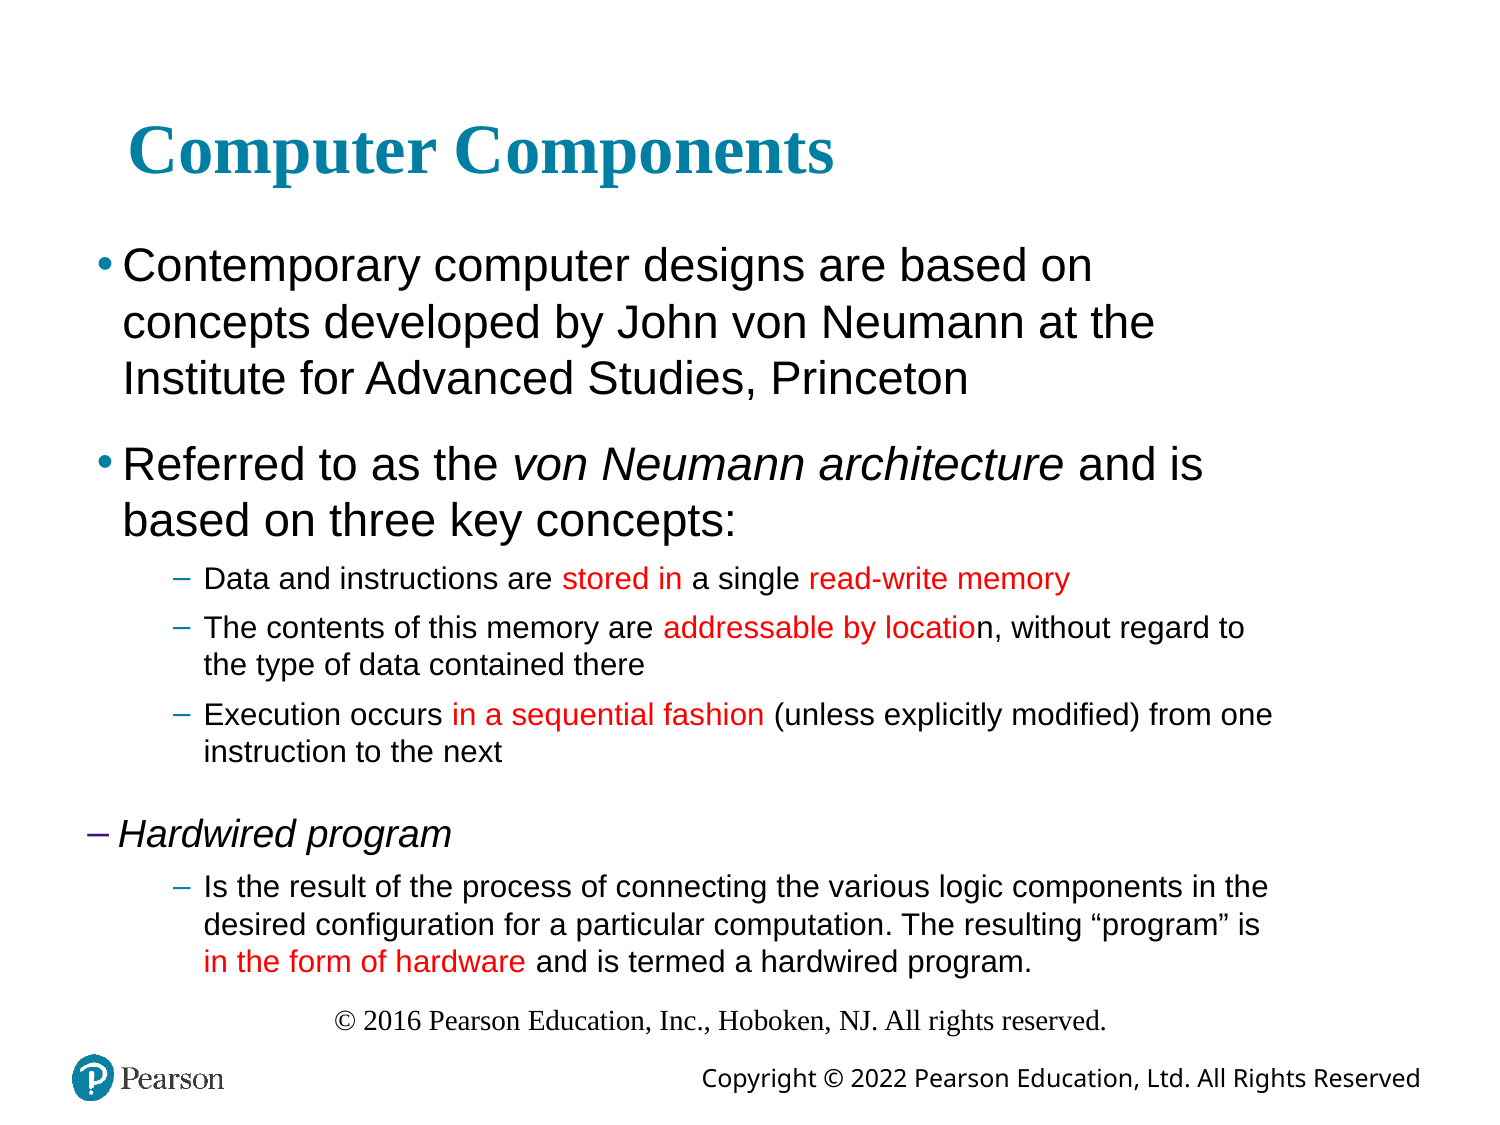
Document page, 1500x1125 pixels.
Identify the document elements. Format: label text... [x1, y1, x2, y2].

picture [72, 1054, 88, 1070]
footer © 2016 Pearson Education, Inc., Hoboken, NJ. All rights reserved. [15, 1012, 1426, 1052]
picture [81, 1063, 106, 1088]
picture [99, 1054, 224, 1101]
title Computer Components [112, 87, 1353, 203]
picture [72, 1088, 82, 1101]
list Contemporary computer designs are based on concepts developed by John von Neumann at the Institute for Advanced Studies, Princeton Referred to as the von Neumann architecture and is based on three key concepts: Data and instructions are stored in a single read-write memory The contents of this memory are addressable by location, without regard to the type of data contained there Execution occurs in a sequential fashion (unless explicitly modified) from one instruction to the next Hardwired program Is the result of the process of connecting the various logic components in the desired configuration for a particular computation. The resulting “program” is in the form of hardware and is termed a hardwired program. [64, 219, 1305, 995]
